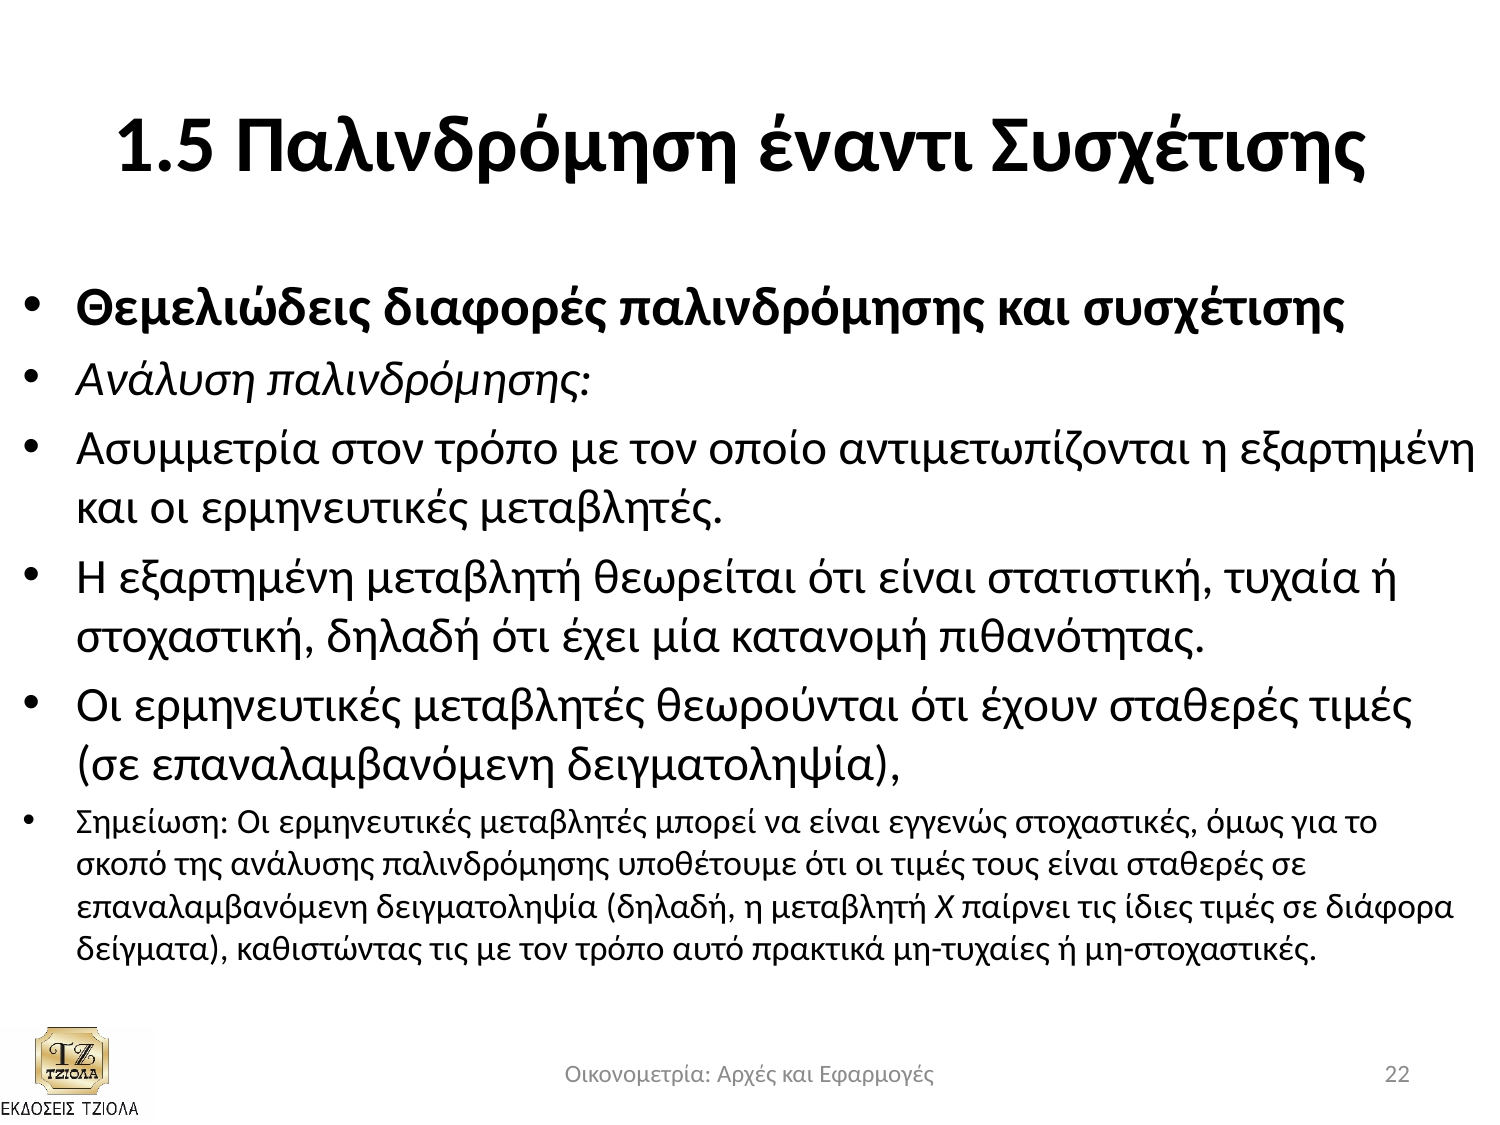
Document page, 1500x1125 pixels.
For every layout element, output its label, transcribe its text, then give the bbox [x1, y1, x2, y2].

slide_number 22 [1074, 1042, 1425, 1103]
footer Οικονομετρία: Αρχές και Εφαρμογές [512, 1042, 988, 1103]
title 1.5 Παλινδρόμηση έναντι Συσχέτισης [75, 45, 1425, 233]
list Θεμελιώδεις διαφορές παλινδρόμησης και συσχέτισης Ανάλυση παλινδρόμησης: Ασυμμετρία στον τρόπο με τον οποίο αντιμετωπίζονται η εξαρτημένη και οι ερμηνευτικές μεταβλητές. Η εξαρτημένη μεταβλητή θεωρείται ότι είναι στατιστική, τυχαία ή στοχαστική, δηλαδή ότι έχει μία κατανομή πιθανότητας. Οι ερμηνευτικές μεταβλητές θεωρούνται ότι έχουν σταθερές τιμές (σε επαναλαμβανόμενη δειγματοληψία), Σημείωση: Οι ερμηνευτικές μεταβλητές μπορεί να είναι εγγενώς στοχαστικές, όμως για το σκοπό της ανάλυσης παλινδρόμησης υποθέτουμε ότι οι τιμές τους είναι σταθερές σε επαναλαμβανόμενη δειγματοληψία (δηλαδή, η μεταβλητή X παίρνει τις ίδιες τιμές σε διάφορα δείγματα), καθιστώντας τις με τον τρόπο αυτό πρακτικά μη-τυχαίες ή μη-στοχαστικές. [7, 262, 1493, 1005]
picture [0, 1027, 154, 1124]
